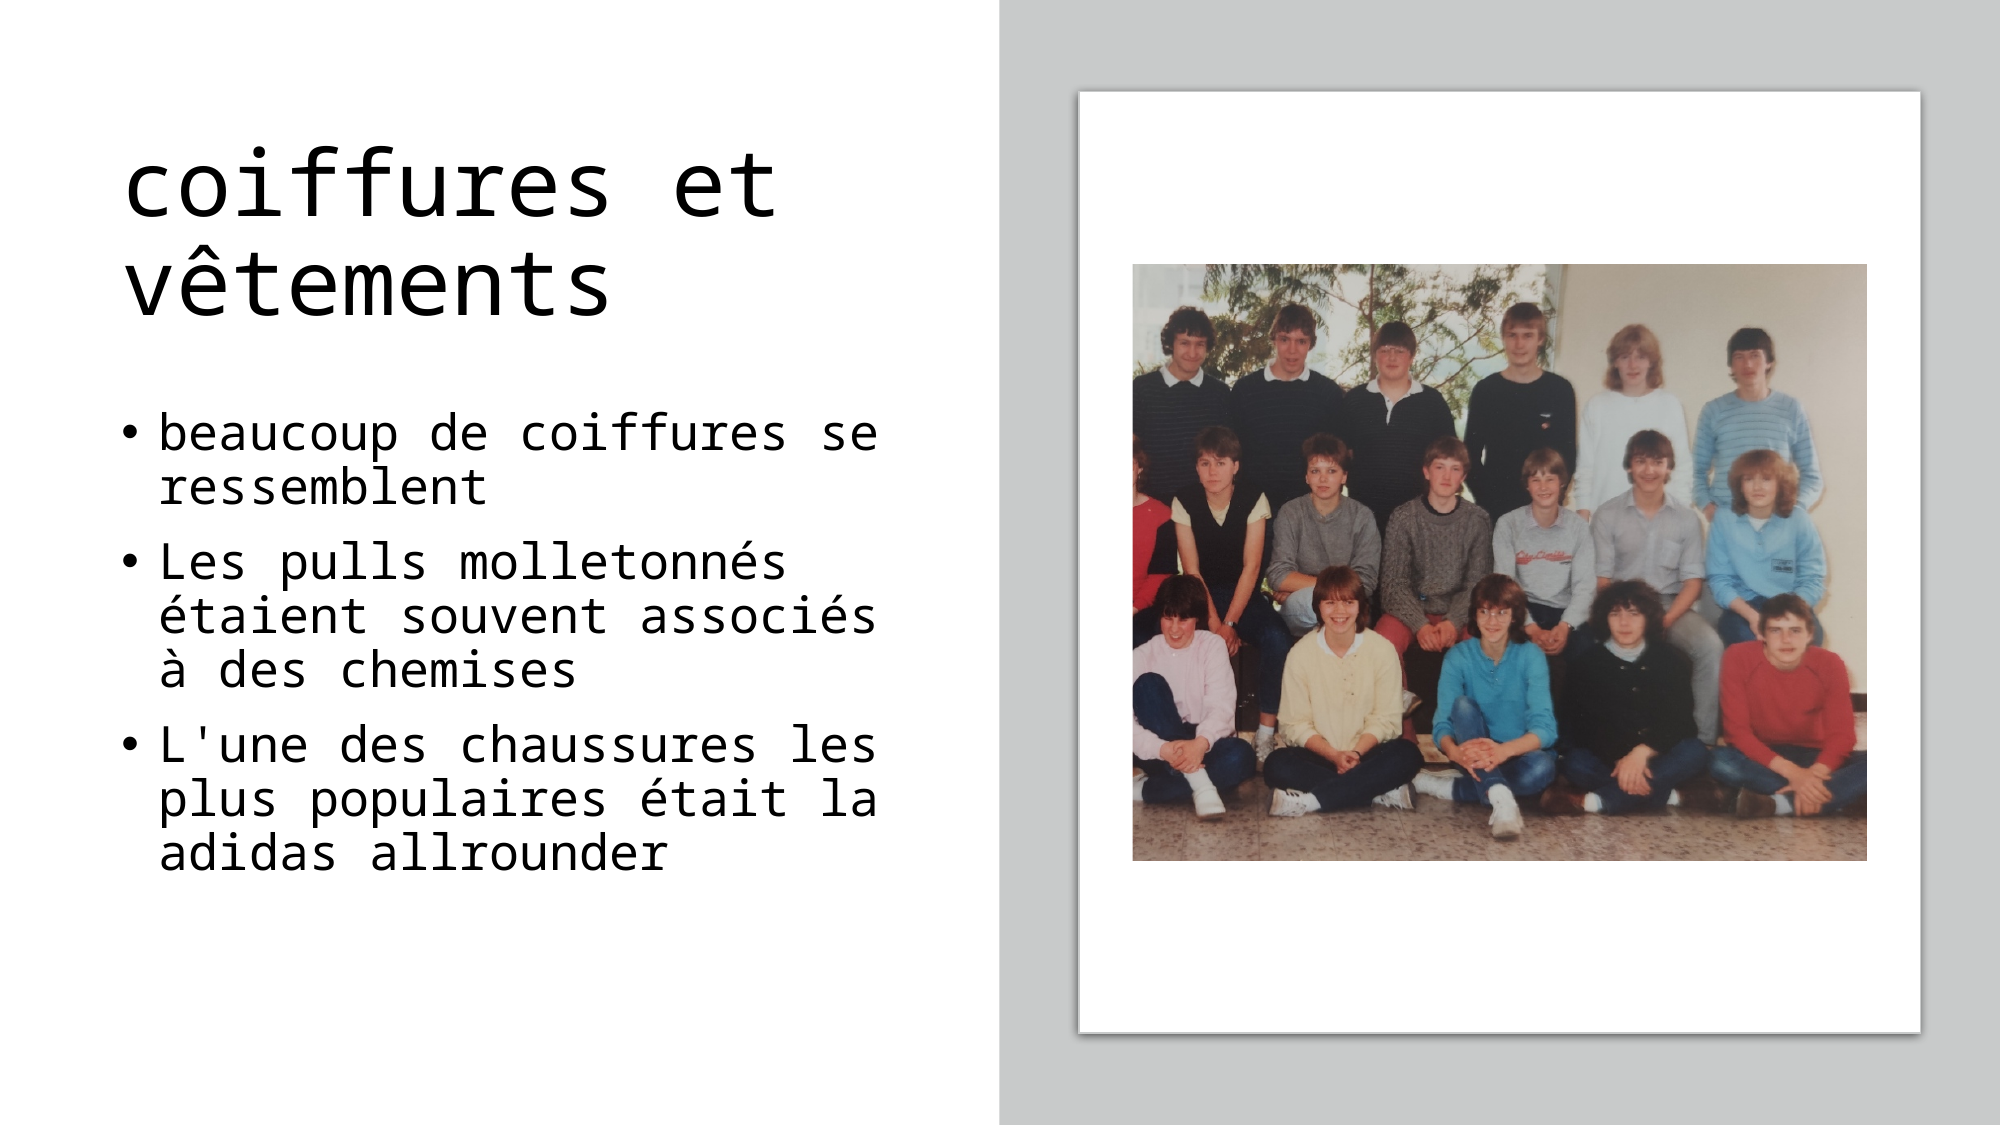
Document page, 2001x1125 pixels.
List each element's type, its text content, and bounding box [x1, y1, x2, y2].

title coiffures et vêtements [106, 103, 918, 370]
text_box [998, 0, 2000, 1125]
text_box [1078, 90, 1922, 1034]
picture [1132, 264, 1867, 861]
list beaucoup de coiffures se ressemblent Les pulls molletonnés étaient souvent associés à des chemises L'une des chaussures les plus populaires était la adidas allrounder [106, 399, 918, 1021]
